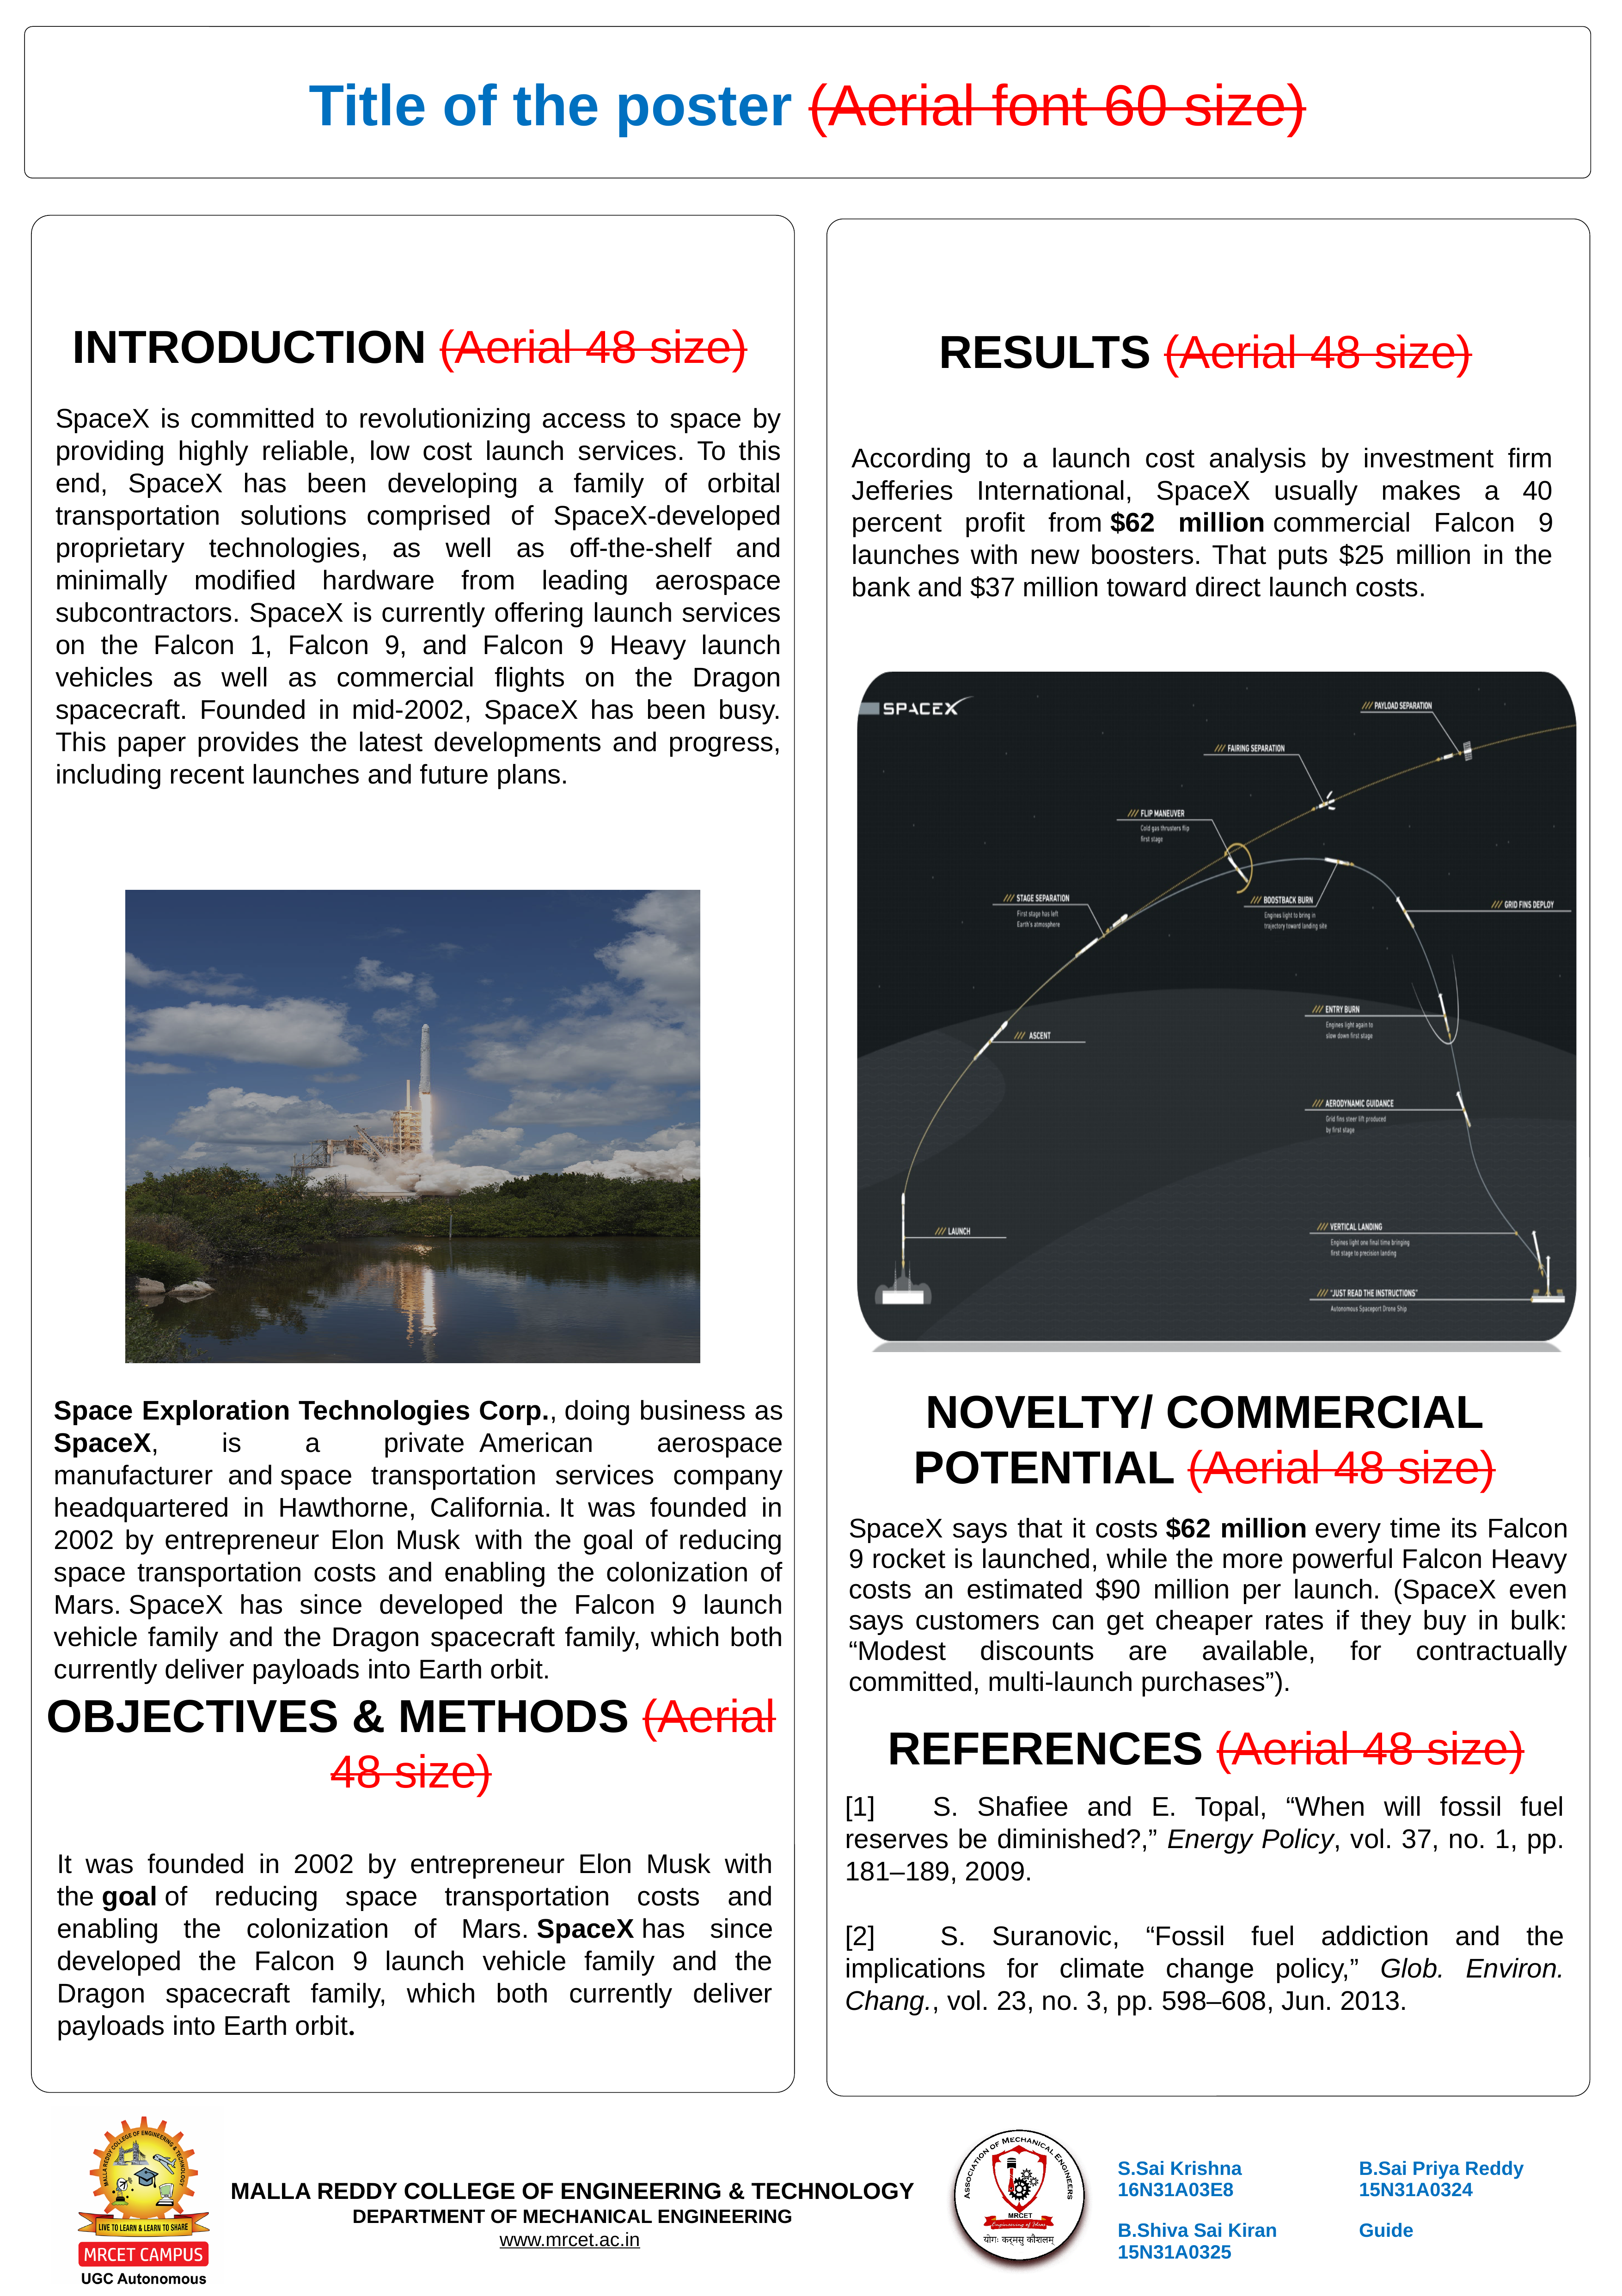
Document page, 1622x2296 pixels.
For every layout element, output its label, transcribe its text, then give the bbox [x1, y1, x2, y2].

text_box RESULTS (Aerial 48 size) [855, 319, 1556, 380]
picture [855, 671, 1579, 1352]
text_box It was founded in 2002 by entrepreneur Elon Musk with the goal of reducing space transportation costs and enabling the colonization of Mars. SpaceX has since developed the Falcon 9 launch vehicle family and the Dragon spacecraft family, which both currently deliver payloads into Earth orbit. [50, 1843, 781, 2044]
text_box [826, 219, 1590, 2096]
text_box Space Exploration Technologies Corp., doing business as SpaceX, is a private American aerospace manufacturer and space transportation services company headquartered in Hawthorne, California. It was founded in 2002 by entrepreneur Elon Musk with the goal of reducing space transportation costs and enabling the colonization of Mars. SpaceX has since developed the Falcon 9 launch vehicle family and the Dragon spacecraft family, which both currently deliver payloads into Earth orbit. [51, 1391, 787, 1686]
picture [51, 2106, 224, 2296]
text_box SpaceX says that it costs $62 million every time its Falcon 9 rocket is launched, while the more powerful Falcon Heavy costs an estimated $90 million per launch. (SpaceX even says customers can get cheaper rates if they buy in bulk: “Modest discounts are available, for contractually committed, multi-launch purchases”). [845, 1511, 1572, 1699]
text_box Title of the poster (Aerial font 60 size) [24, 26, 1591, 178]
text_box [1] S. Shafiee and E. Topal, “When will fossil fuel reserves be diminished?,” Energy Policy, vol. 37, no. 1, pp. 181–189, 2009. [2] S. Suranovic, “Fossil fuel addiction and the implications for climate change policy,” Glob. Environ. Chang., vol. 23, no. 3, pp. 598–608, Jun. 2013. [842, 1787, 1568, 2017]
text_box OBJECTIVES & METHODS (Aerial 48 size) [36, 1684, 786, 1800]
picture [924, 2098, 1113, 2288]
text_box NOVELTY/ COMMERCIAL POTENTIAL (Aerial 48 size) [853, 1379, 1556, 1495]
text_box REFERENCES (Aerial 48 size) [841, 1716, 1571, 1776]
text_box SpaceX is committed to revolutionizing access to space by providing highly reliable, low cost launch services. To this end, SpaceX has been developing a family of orbital transportation solutions comprised of SpaceX-developed proprietary technologies, as well as off-the-shelf and minimally modified hardware from leading aerospace subcontractors. SpaceX is currently offering launch services on the Falcon 1, Falcon 9, and Falcon 9 Heavy launch vehicles as well as commercial flights on the Dragon spacecraft. Founded in mid-2002, SpaceX has been busy. This paper provides the latest developments and progress, including recent launches and future plans. [51, 398, 787, 792]
table_header S.Sai Krishna 16N31A03E8 [1111, 2154, 1352, 2216]
text_box INTRODUCTION (Aerial 48 size) [35, 314, 785, 375]
table_cell B.Shiva Sai Kiran 15N31A0325 [1111, 2216, 1352, 2278]
table_header B.Sai Priya Reddy 15N31A0324 [1352, 2154, 1593, 2216]
table_cell Guide [1352, 2216, 1593, 2278]
text_box [31, 215, 795, 2093]
picture [125, 890, 701, 1363]
text_box According to a launch cost analysis by investment firm Jefferies International, SpaceX usually makes a 40 percent profit from $62 million commercial Falcon 9 launches with new boosters. That puts $25 million in the bank and $37 million toward direct launch costs. [847, 438, 1559, 605]
